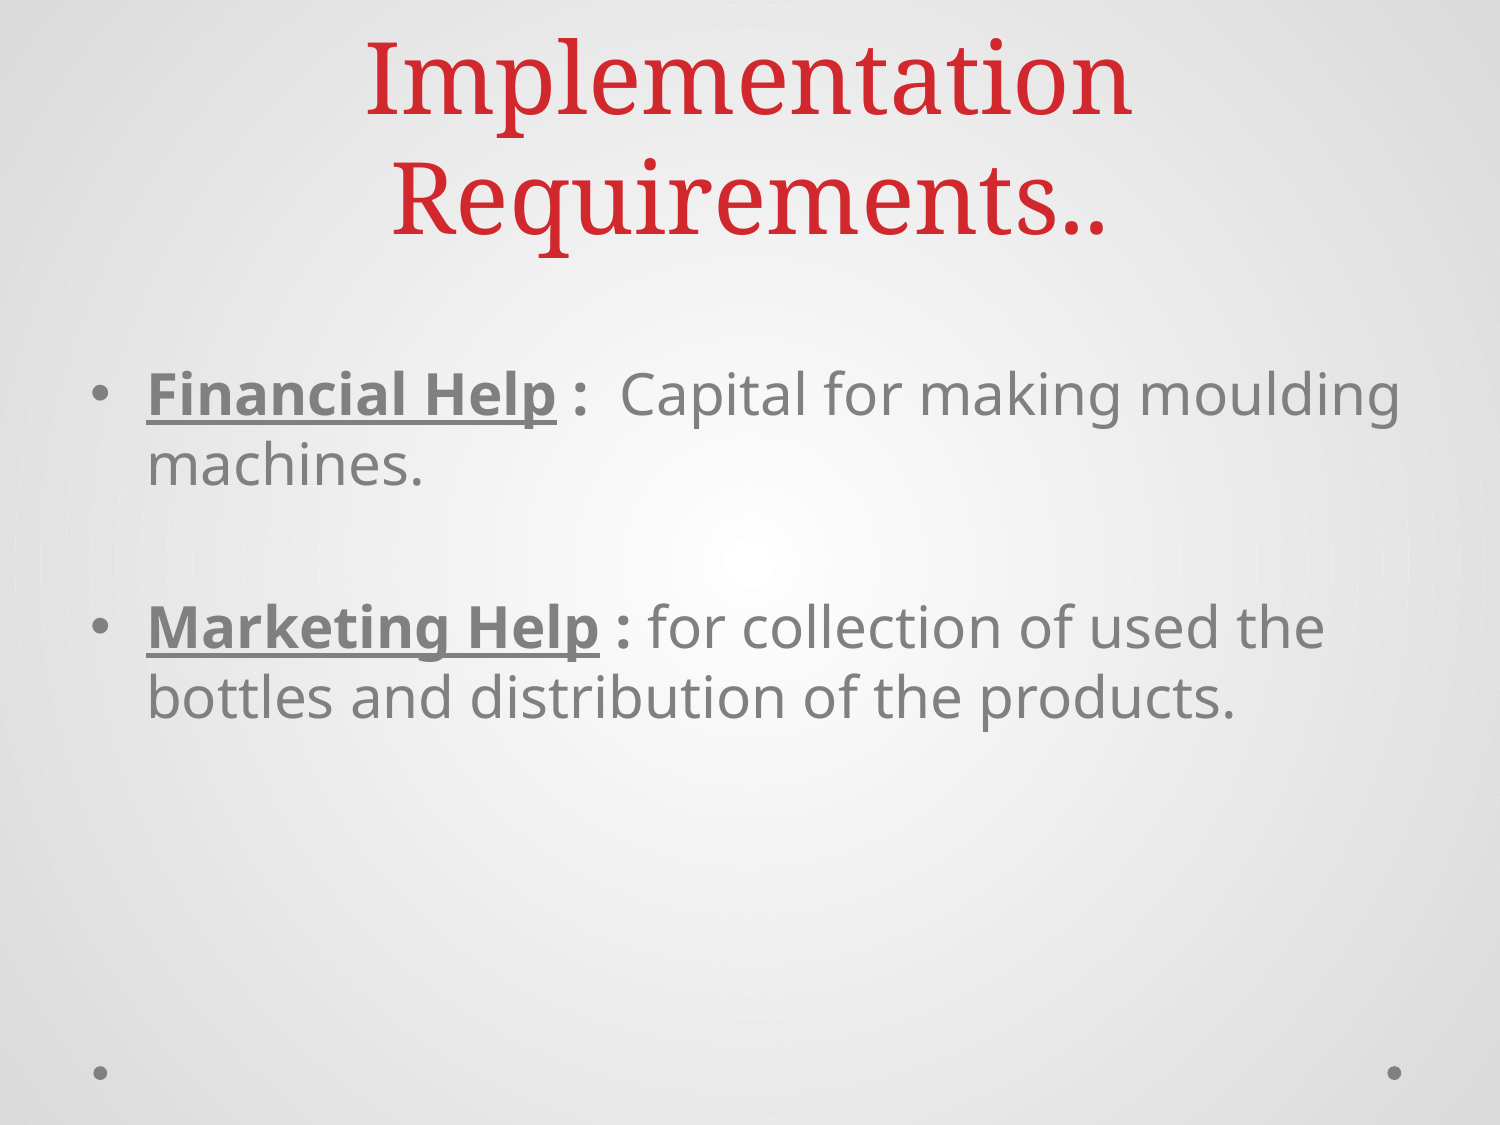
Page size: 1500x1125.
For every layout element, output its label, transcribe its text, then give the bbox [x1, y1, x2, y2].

list Financial Help : Capital for making moulding machines. Marketing Help : for collection of used the bottles and distribution of the products. [75, 350, 1425, 1050]
title Implementation Requirements.. [0, 0, 1500, 263]
